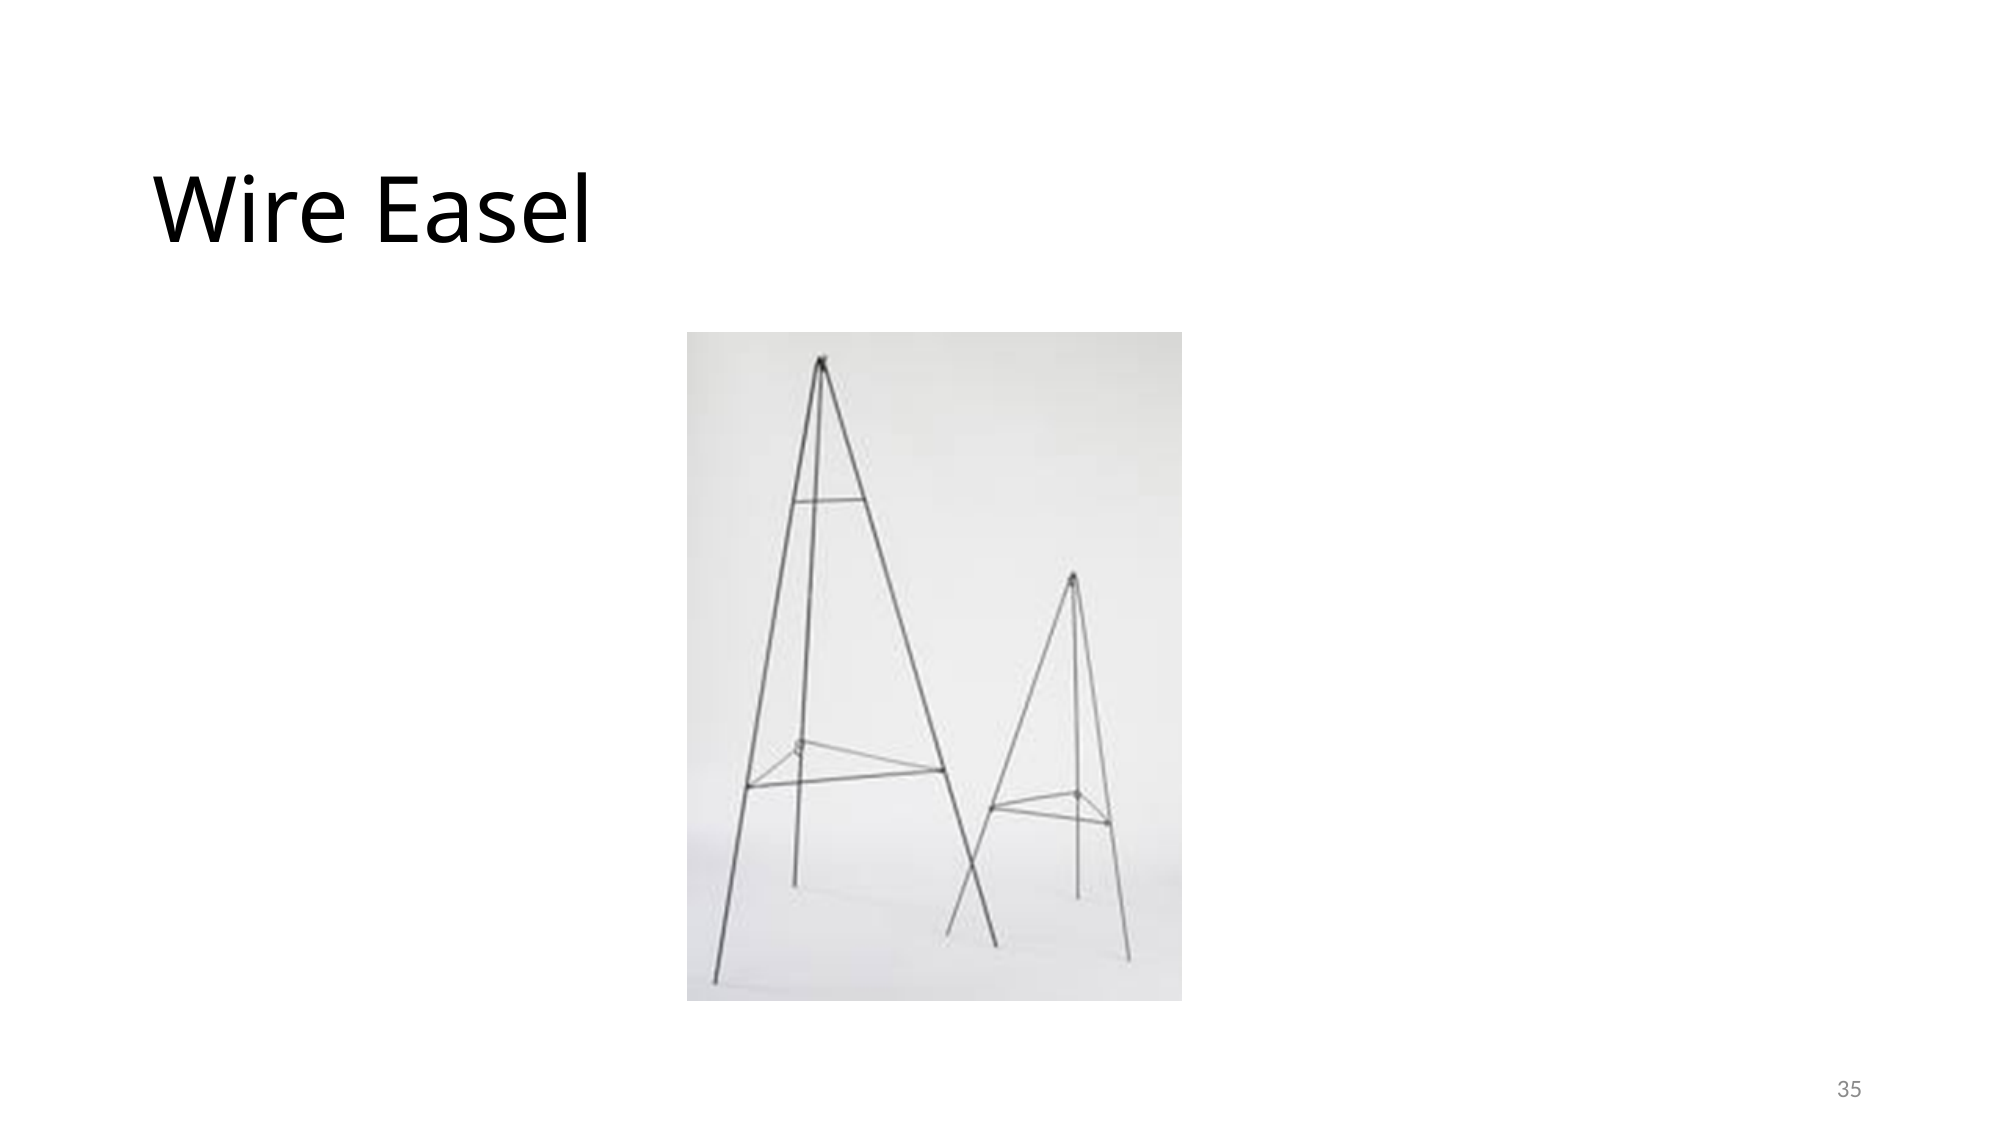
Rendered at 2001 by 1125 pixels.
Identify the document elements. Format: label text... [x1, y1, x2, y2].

title Wire Easel [137, 59, 1863, 278]
picture [687, 332, 1182, 1001]
slide_number 35 [1412, 1042, 1863, 1103]
